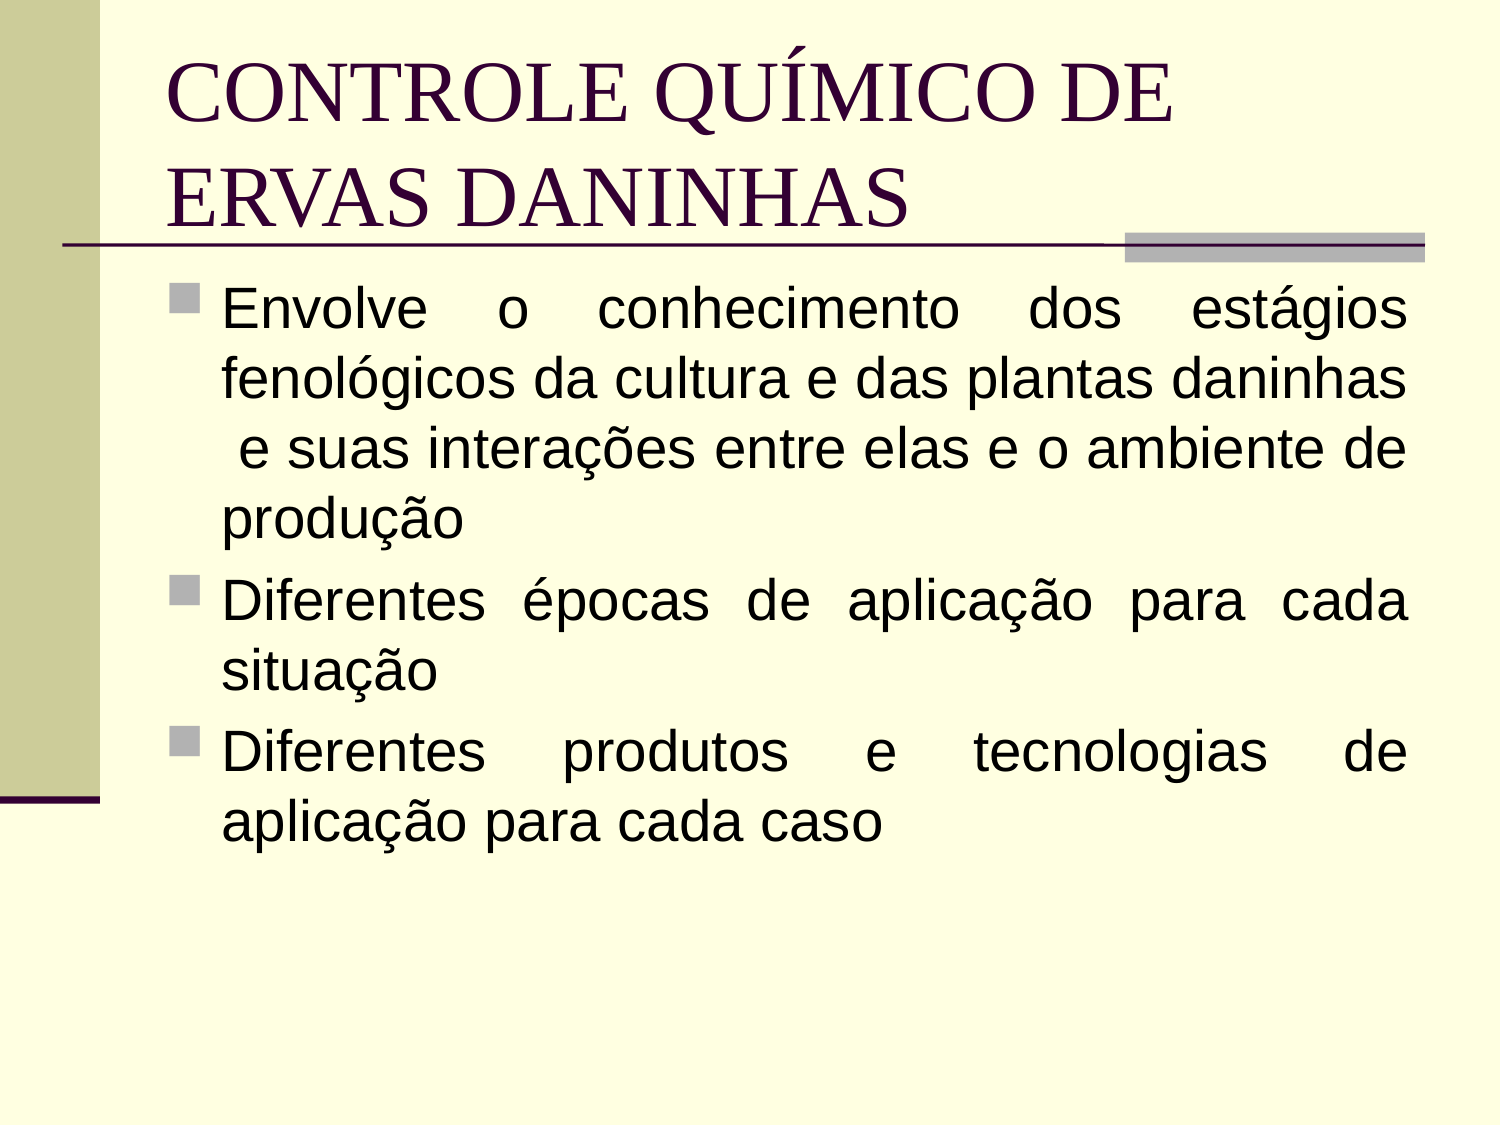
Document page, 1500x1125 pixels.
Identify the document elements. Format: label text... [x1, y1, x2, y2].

list Envolve o conhecimento dos estágios fenológicos da cultura e das plantas daninhas e suas interações entre elas e o ambiente de produção Diferentes épocas de aplicação para cada situação Diferentes produtos e tecnologias de aplicação para cada caso [149, 262, 1426, 1006]
title CONTROLE QUÍMICO DE ERVAS DANINHAS [149, 45, 1426, 234]
